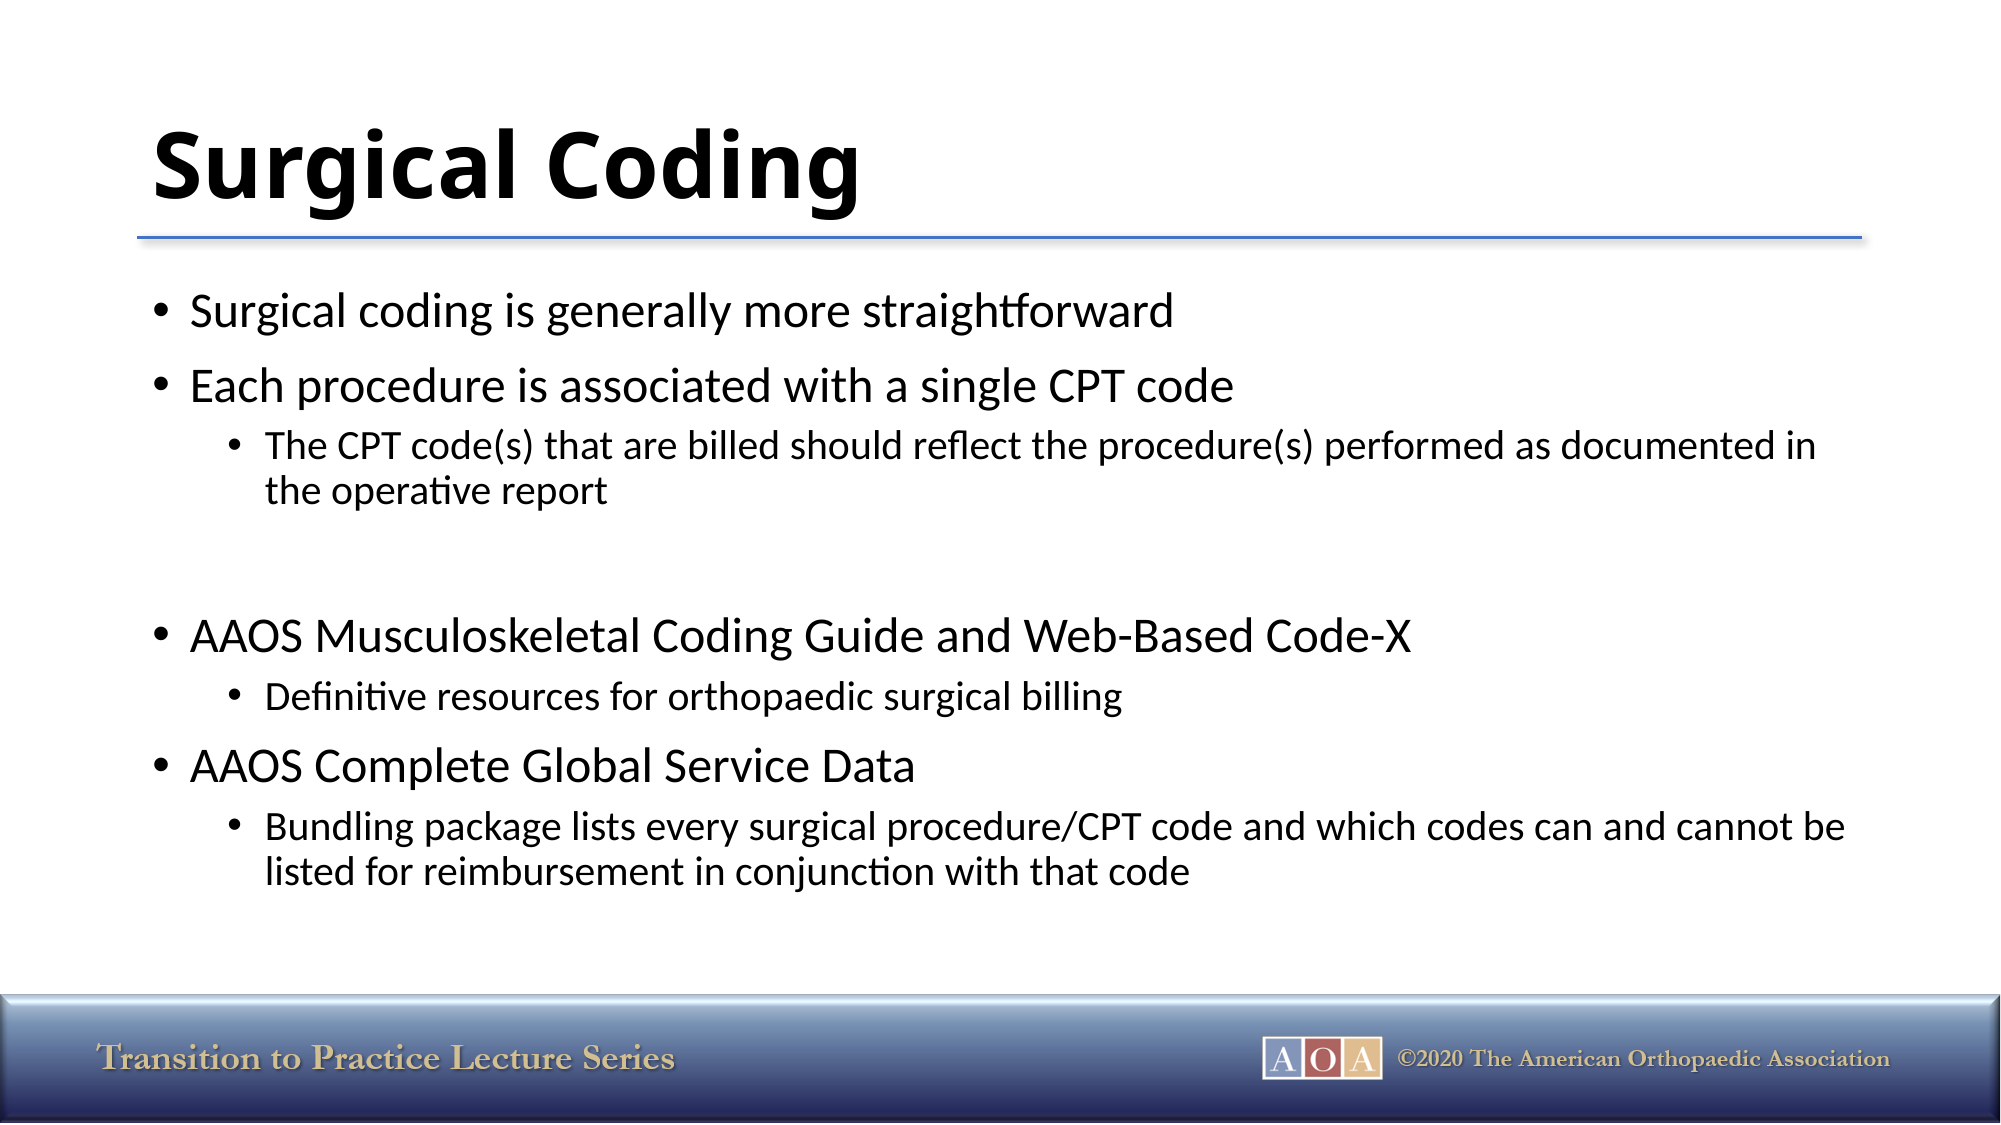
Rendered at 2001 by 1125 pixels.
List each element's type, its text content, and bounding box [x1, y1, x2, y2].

picture [0, 992, 2001, 1125]
title Surgical Coding [137, 59, 1863, 277]
list Surgical coding is generally more straightforward Each procedure is associated with a single CPT code The CPT code(s) that are billed should reflect the procedure(s) performed as documented in the operative report AAOS Musculoskeletal Coding Guide and Web-Based Code-X Definitive resources for orthopaedic surgical billing AAOS Complete Global Service Data Bundling package lists every surgical procedure/CPT code and which codes can and cannot be listed for reimbursement in conjunction with that code [137, 277, 1863, 970]
